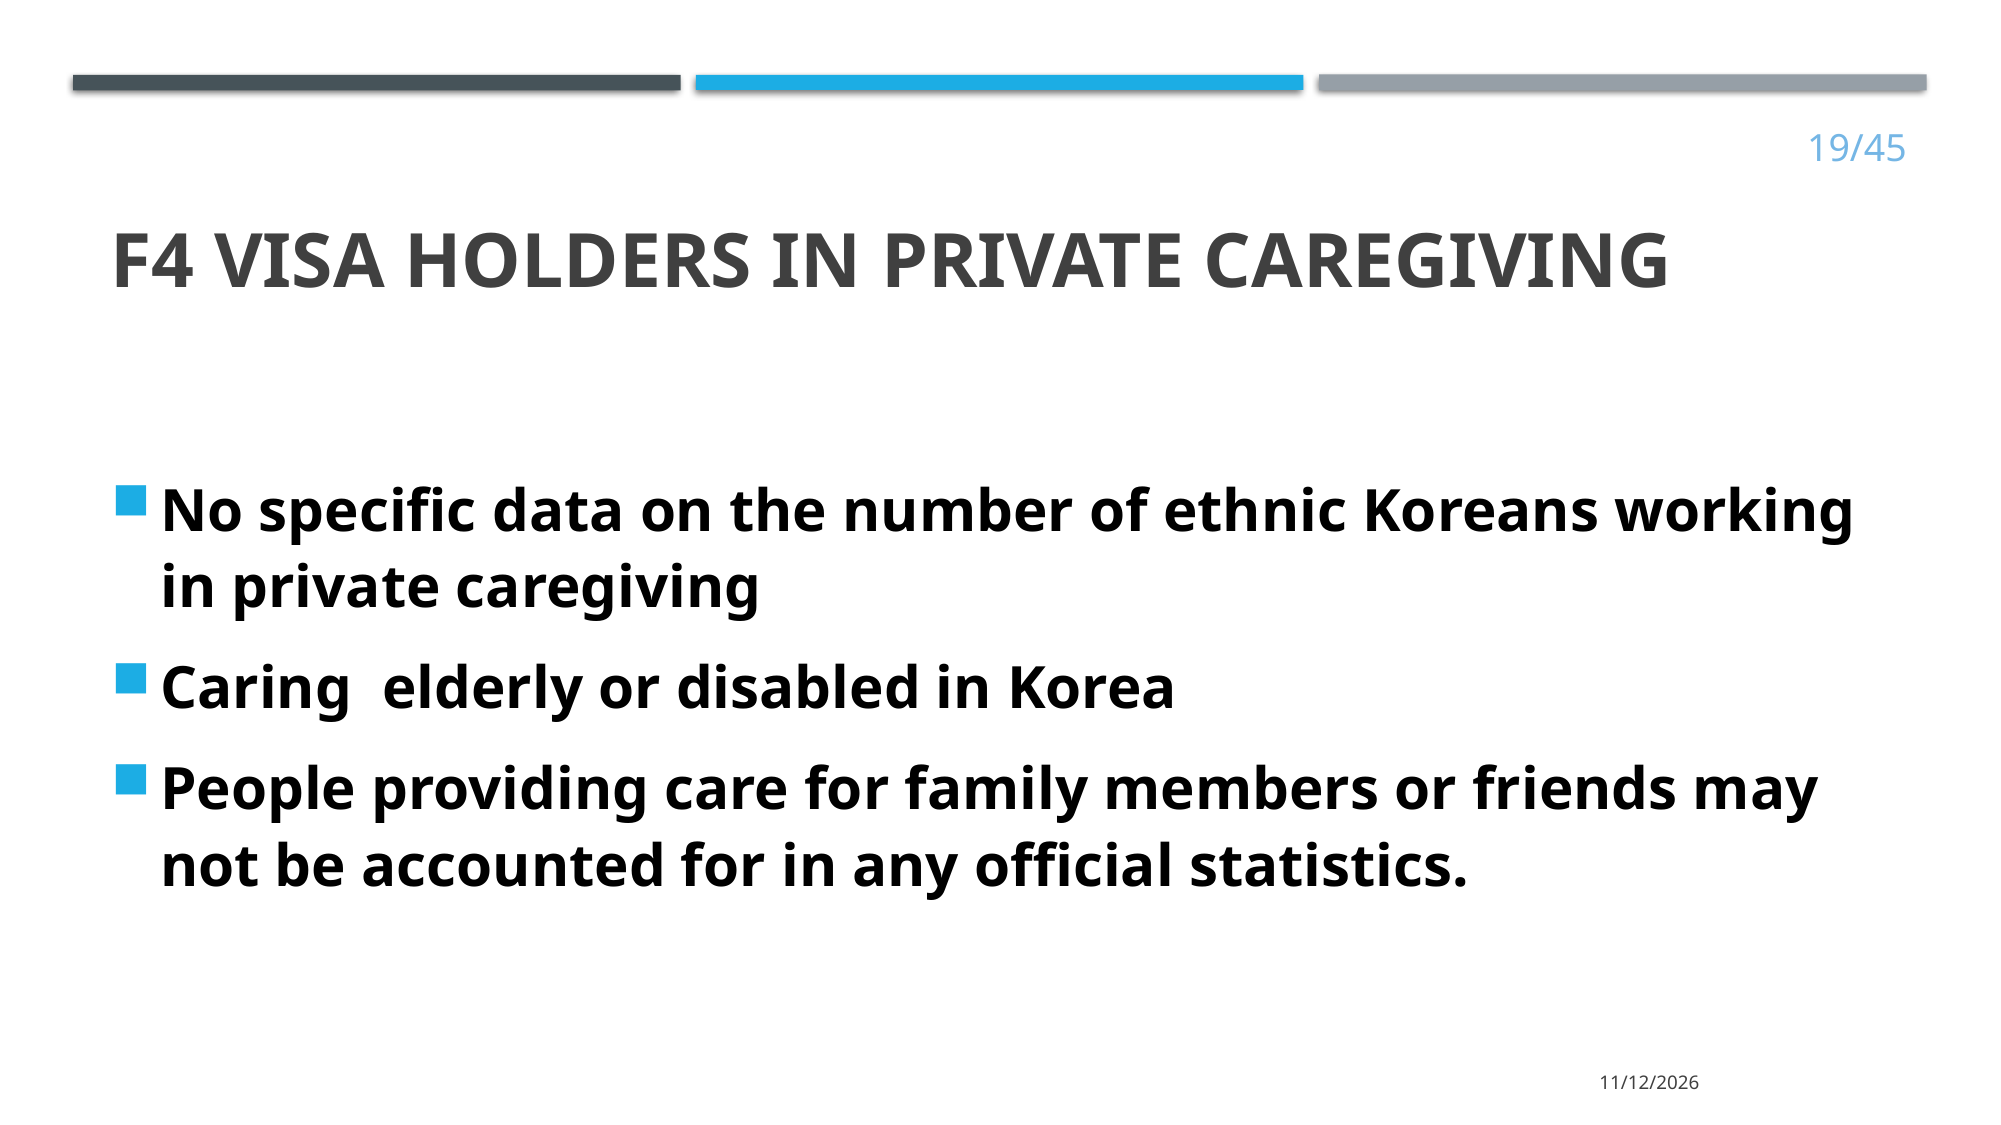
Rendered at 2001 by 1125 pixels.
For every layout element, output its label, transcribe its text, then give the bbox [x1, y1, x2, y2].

list No specific data on the number of ethnic Koreans working in private caregiving Caring elderly or disabled in Korea People providing care for family members or friends may not be accounted for in any official statistics. [95, 383, 1905, 981]
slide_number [1247, 1053, 1715, 1114]
text_box 19/45 [1726, 116, 1922, 177]
title F4 visa holders in private caregiving [95, 115, 1905, 311]
